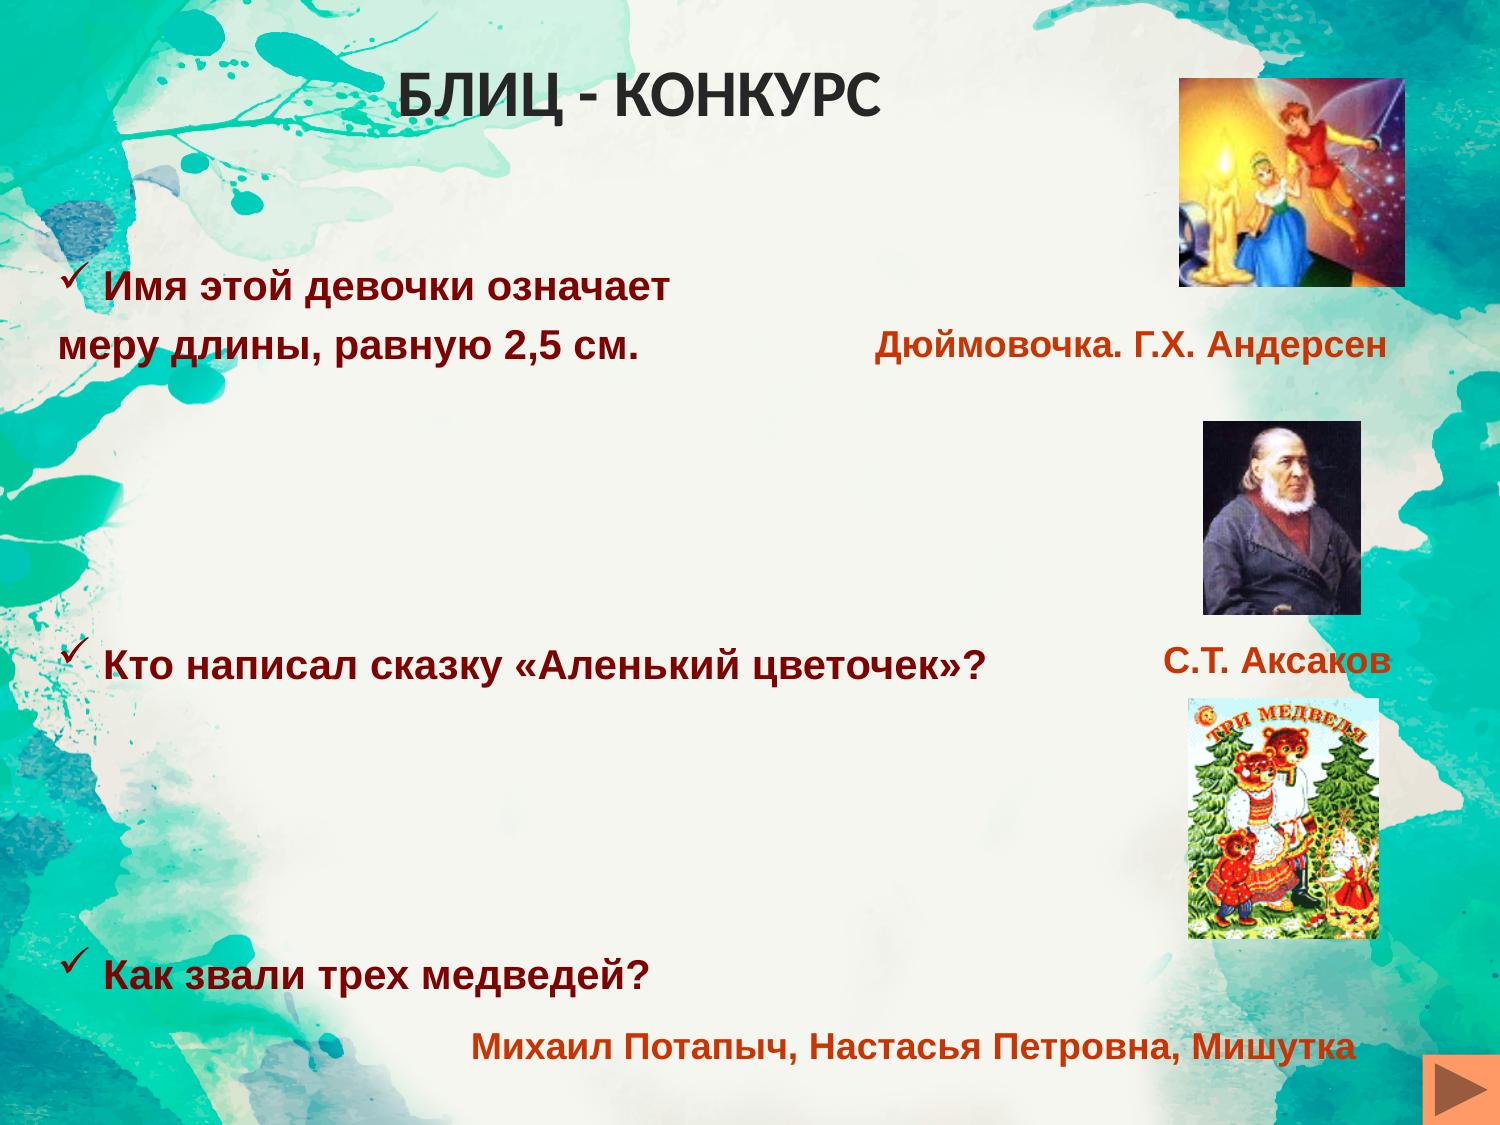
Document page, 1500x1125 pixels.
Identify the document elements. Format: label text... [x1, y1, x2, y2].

text_box Михаил Потапыч, Настасья Петровна, Мишутка [456, 1002, 1386, 1077]
text_box Имя этой девочки означает меру длины, равную 2,5 см. Кто написал сказку «Аленький цветочек»? Как звали трех медведей? [42, 251, 1017, 1057]
text_box Дюймовочка. Г.Х. Андерсен [860, 312, 1404, 372]
text_box С.Т. Аксаков [1148, 629, 1407, 689]
picture [0, 0, 1500, 1125]
text_box [1422, 1054, 1500, 1125]
text_box БЛИЦ - КОНКУРС [382, 42, 909, 138]
